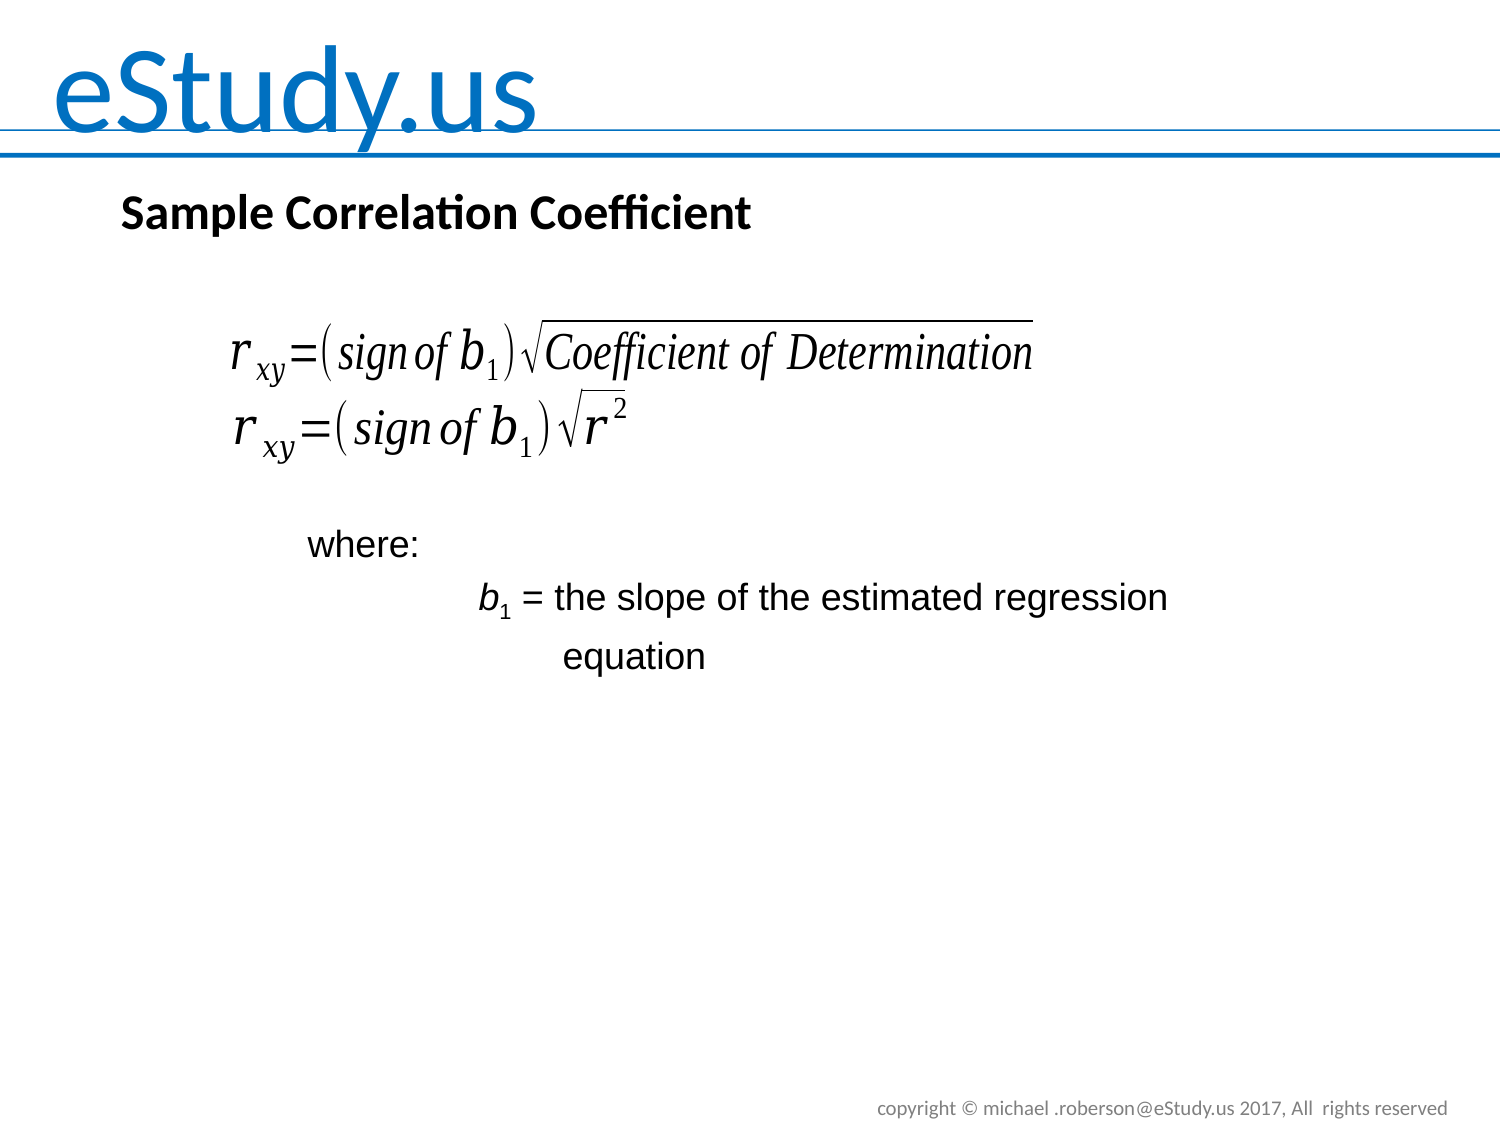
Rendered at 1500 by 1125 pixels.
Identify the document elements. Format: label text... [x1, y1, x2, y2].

text_box Sample Correlation Coefficient [106, 172, 1381, 242]
